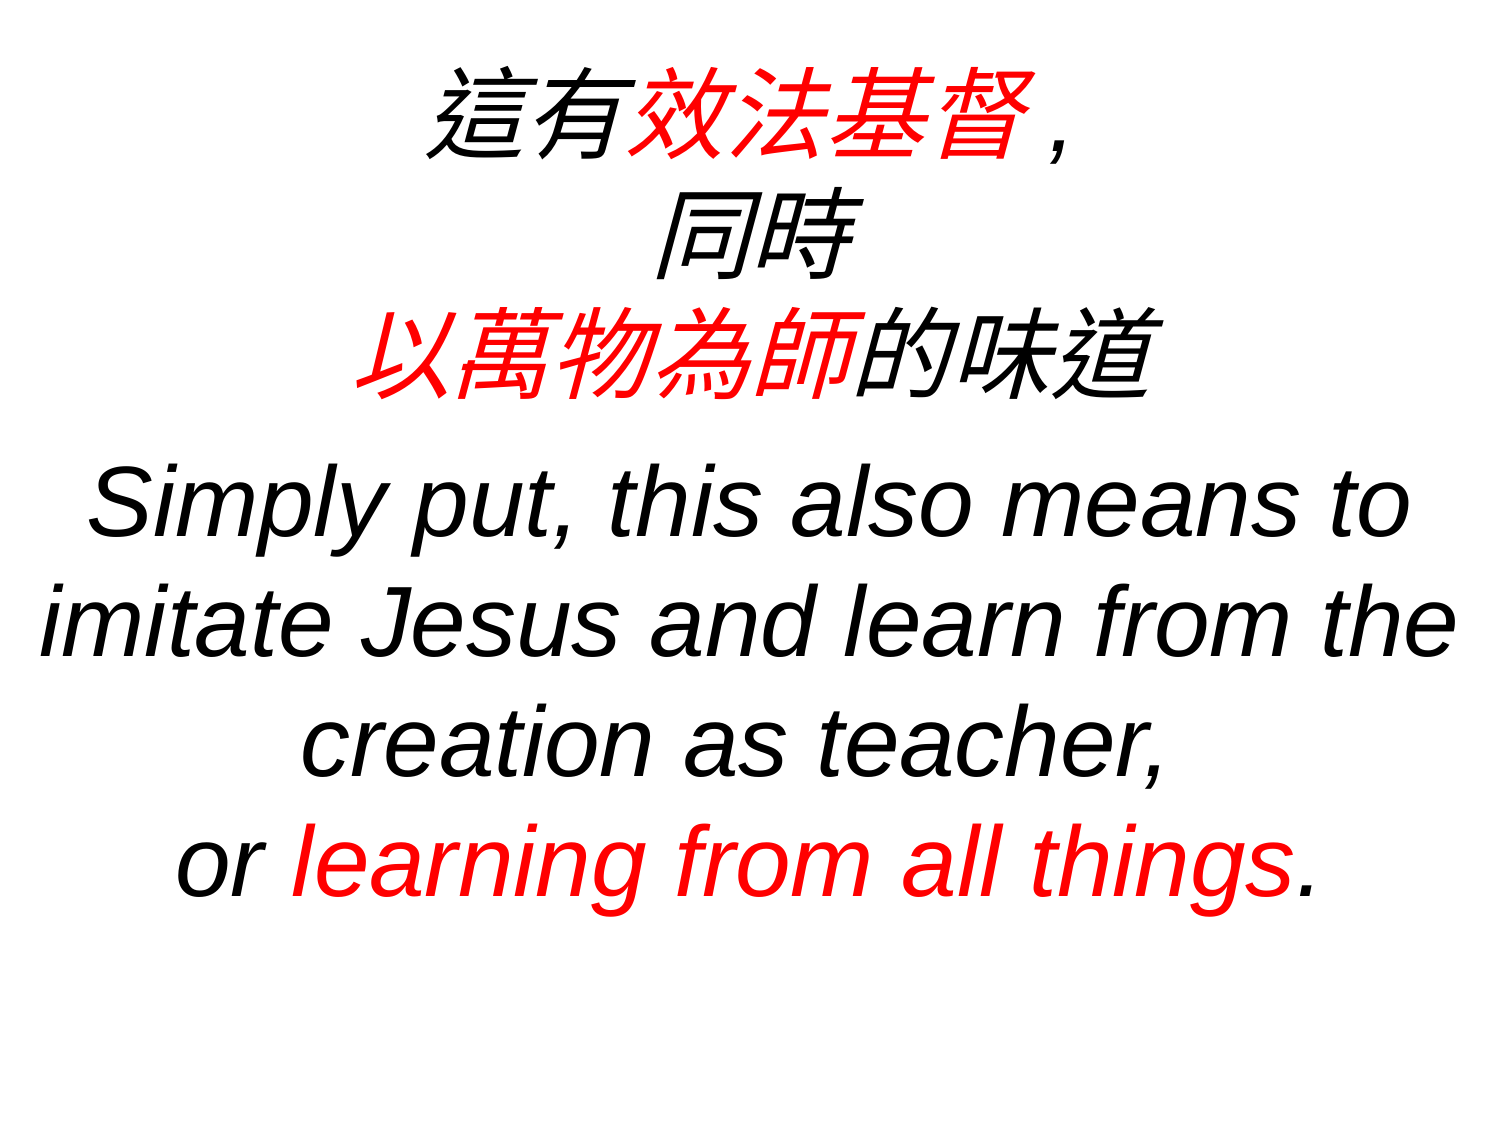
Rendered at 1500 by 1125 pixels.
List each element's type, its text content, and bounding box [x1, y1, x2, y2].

subtitle 這有效法基督, 同時 以萬物為師的味道 Simply put, this also means to imitate Jesus and learn from the creation as teacher, or learning from all things. [0, 19, 1500, 1106]
